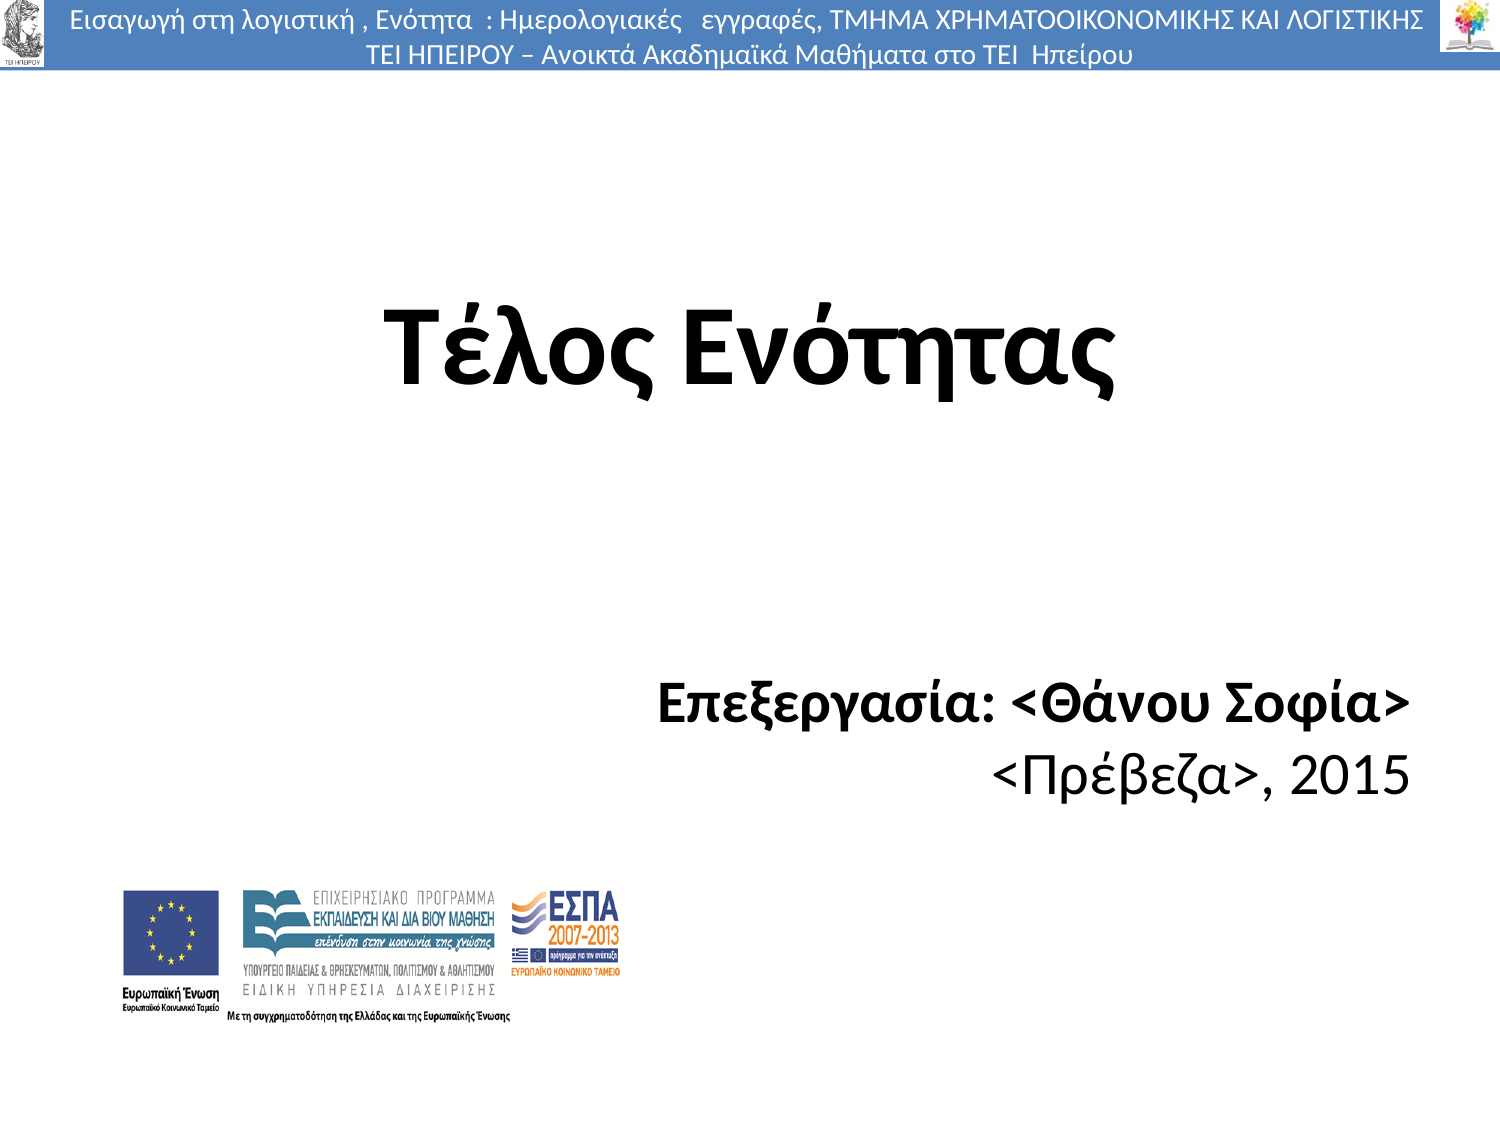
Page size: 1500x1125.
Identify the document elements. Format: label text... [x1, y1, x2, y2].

picture [0, 0, 44, 67]
picture [1440, 0, 1500, 52]
list Τέλος Ενότητας [75, 262, 1425, 916]
picture [101, 870, 636, 1041]
text_box Επεξεργασία: <Θάνου Σοφία> <Πρέβεζα>, 2015 [253, 654, 1428, 815]
